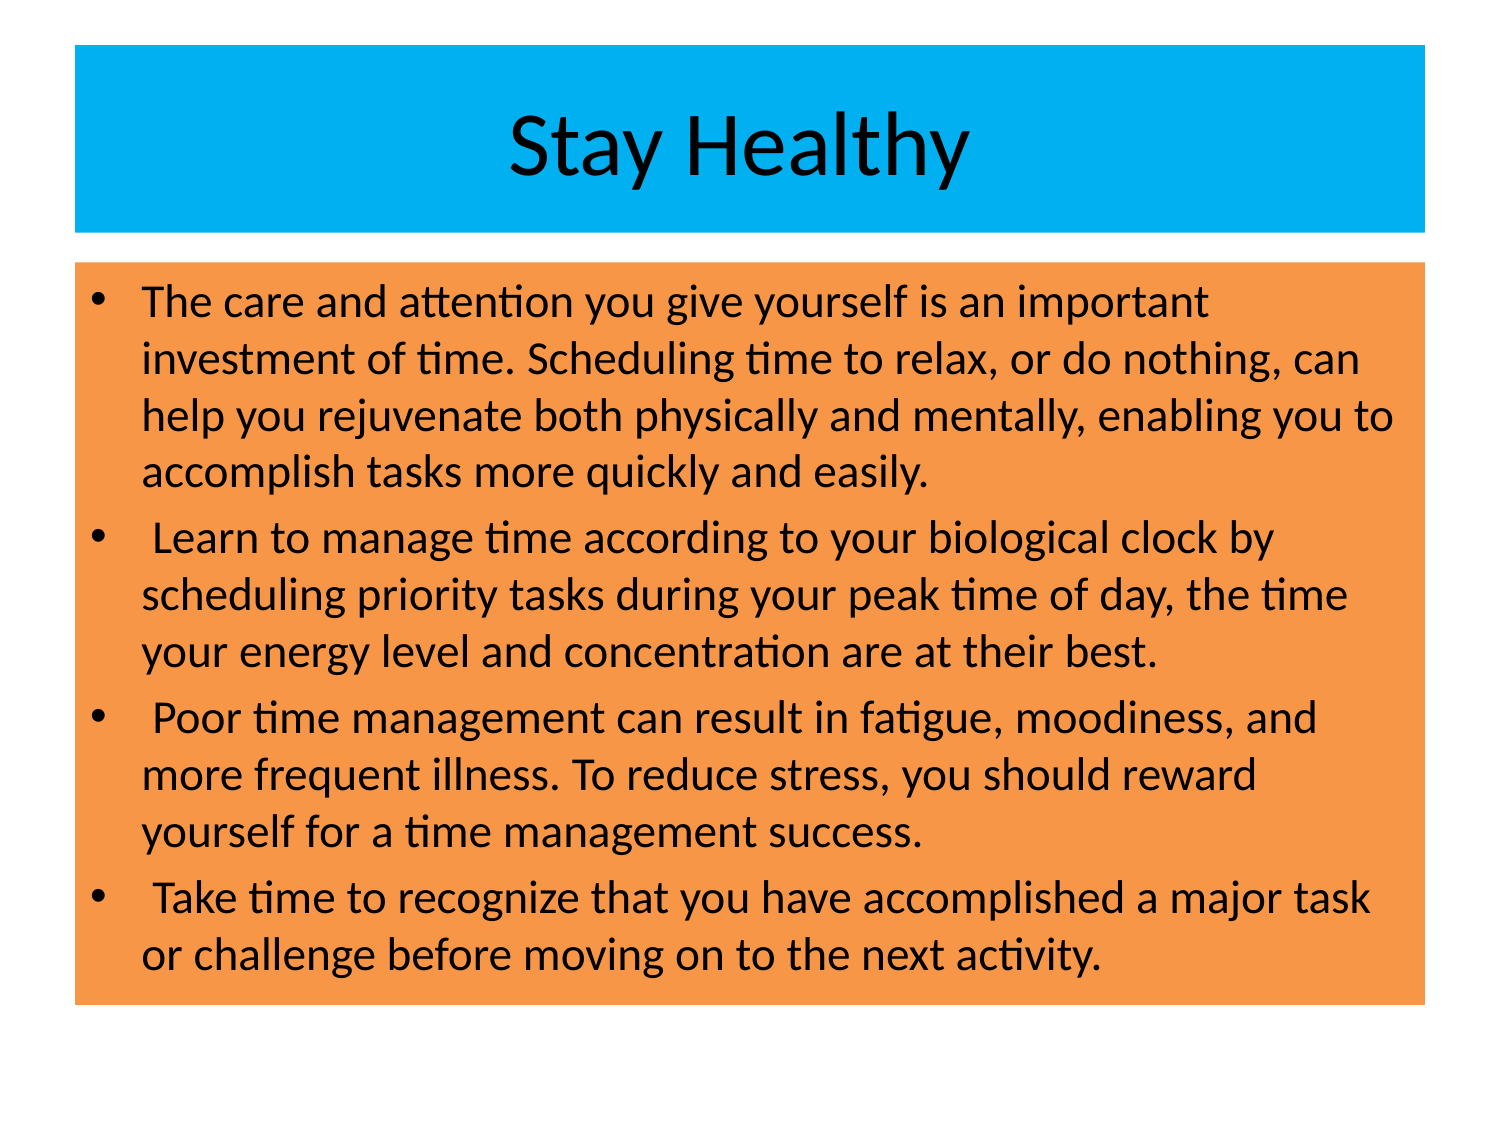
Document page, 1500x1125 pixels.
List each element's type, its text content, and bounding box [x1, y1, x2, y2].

title Stay Healthy [75, 45, 1425, 233]
list The care and attention you give yourself is an important investment of time. Scheduling time to relax, or do nothing, can help you rejuvenate both physically and mentally, enabling you to accomplish tasks more quickly and easily. Learn to manage time according to your biological clock by scheduling priority tasks during your peak time of day, the time your energy level and concentration are at their best. Poor time management can result in fatigue, moodiness, and more frequent illness. To reduce stress, you should reward yourself for a time management success. Take time to recognize that you have accomplished a major task or challenge before moving on to the next activity. [75, 262, 1425, 1005]
